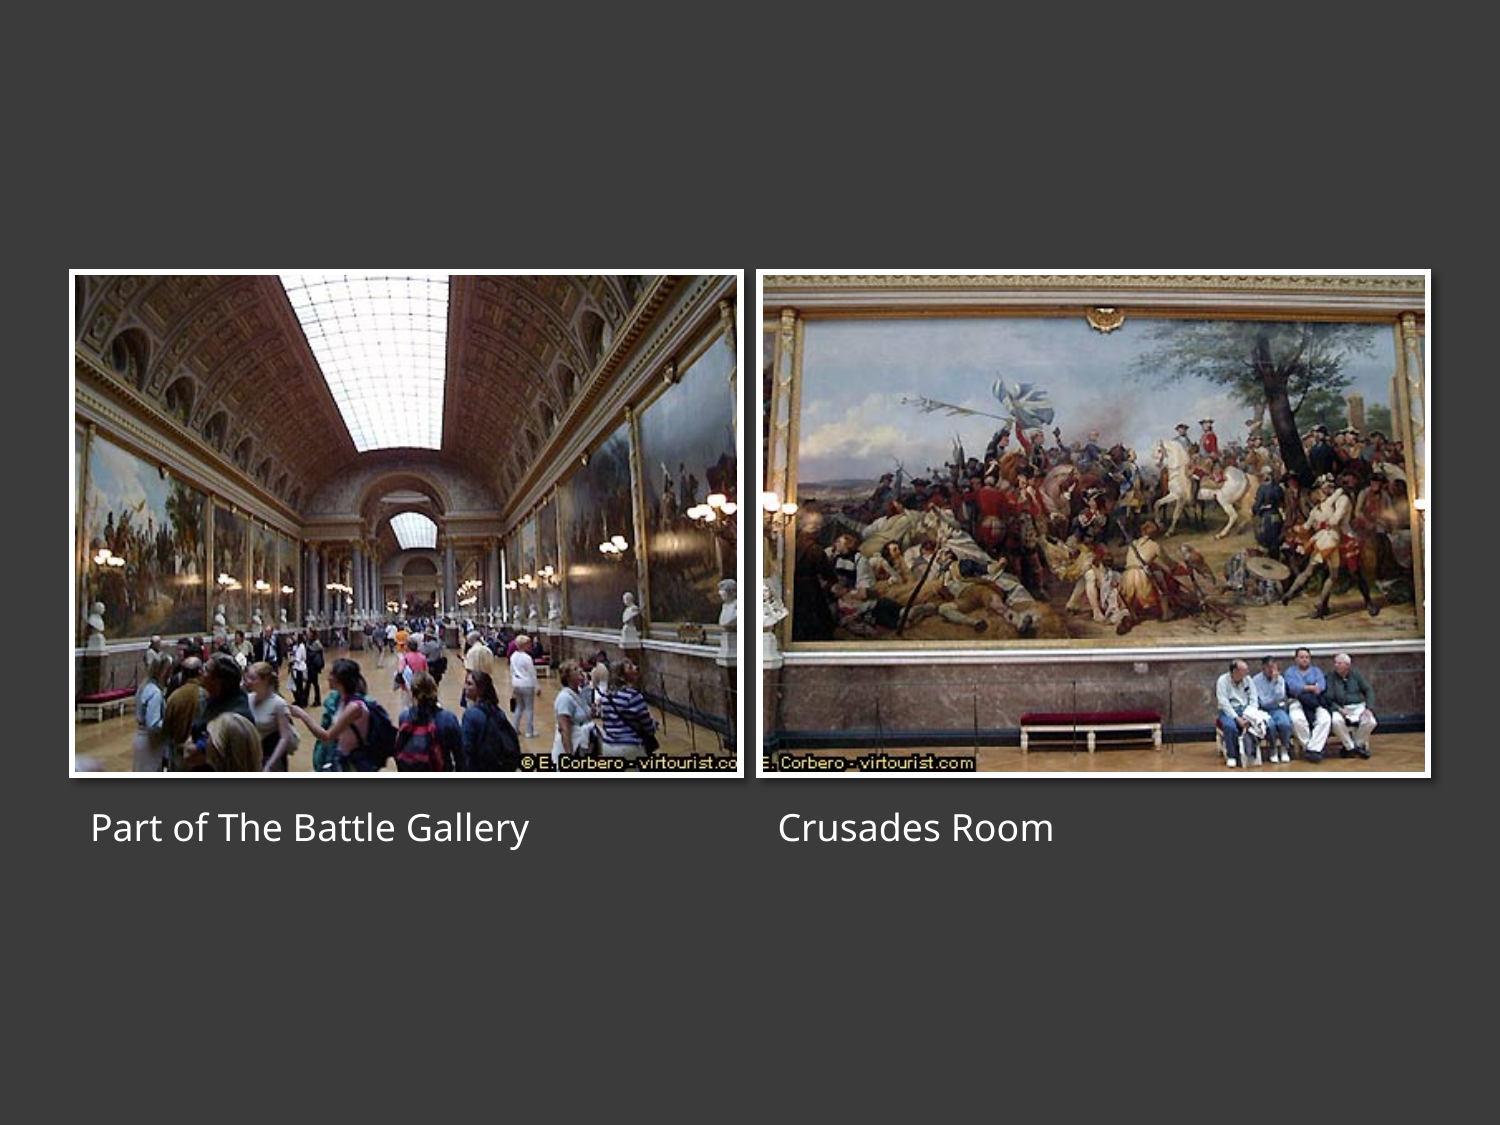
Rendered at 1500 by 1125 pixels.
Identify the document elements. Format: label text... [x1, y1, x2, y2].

picture [762, 274, 1426, 773]
picture [74, 274, 738, 773]
list Part of The Battle Gallery [75, 796, 738, 1000]
list Crusades Room [762, 796, 1425, 1000]
